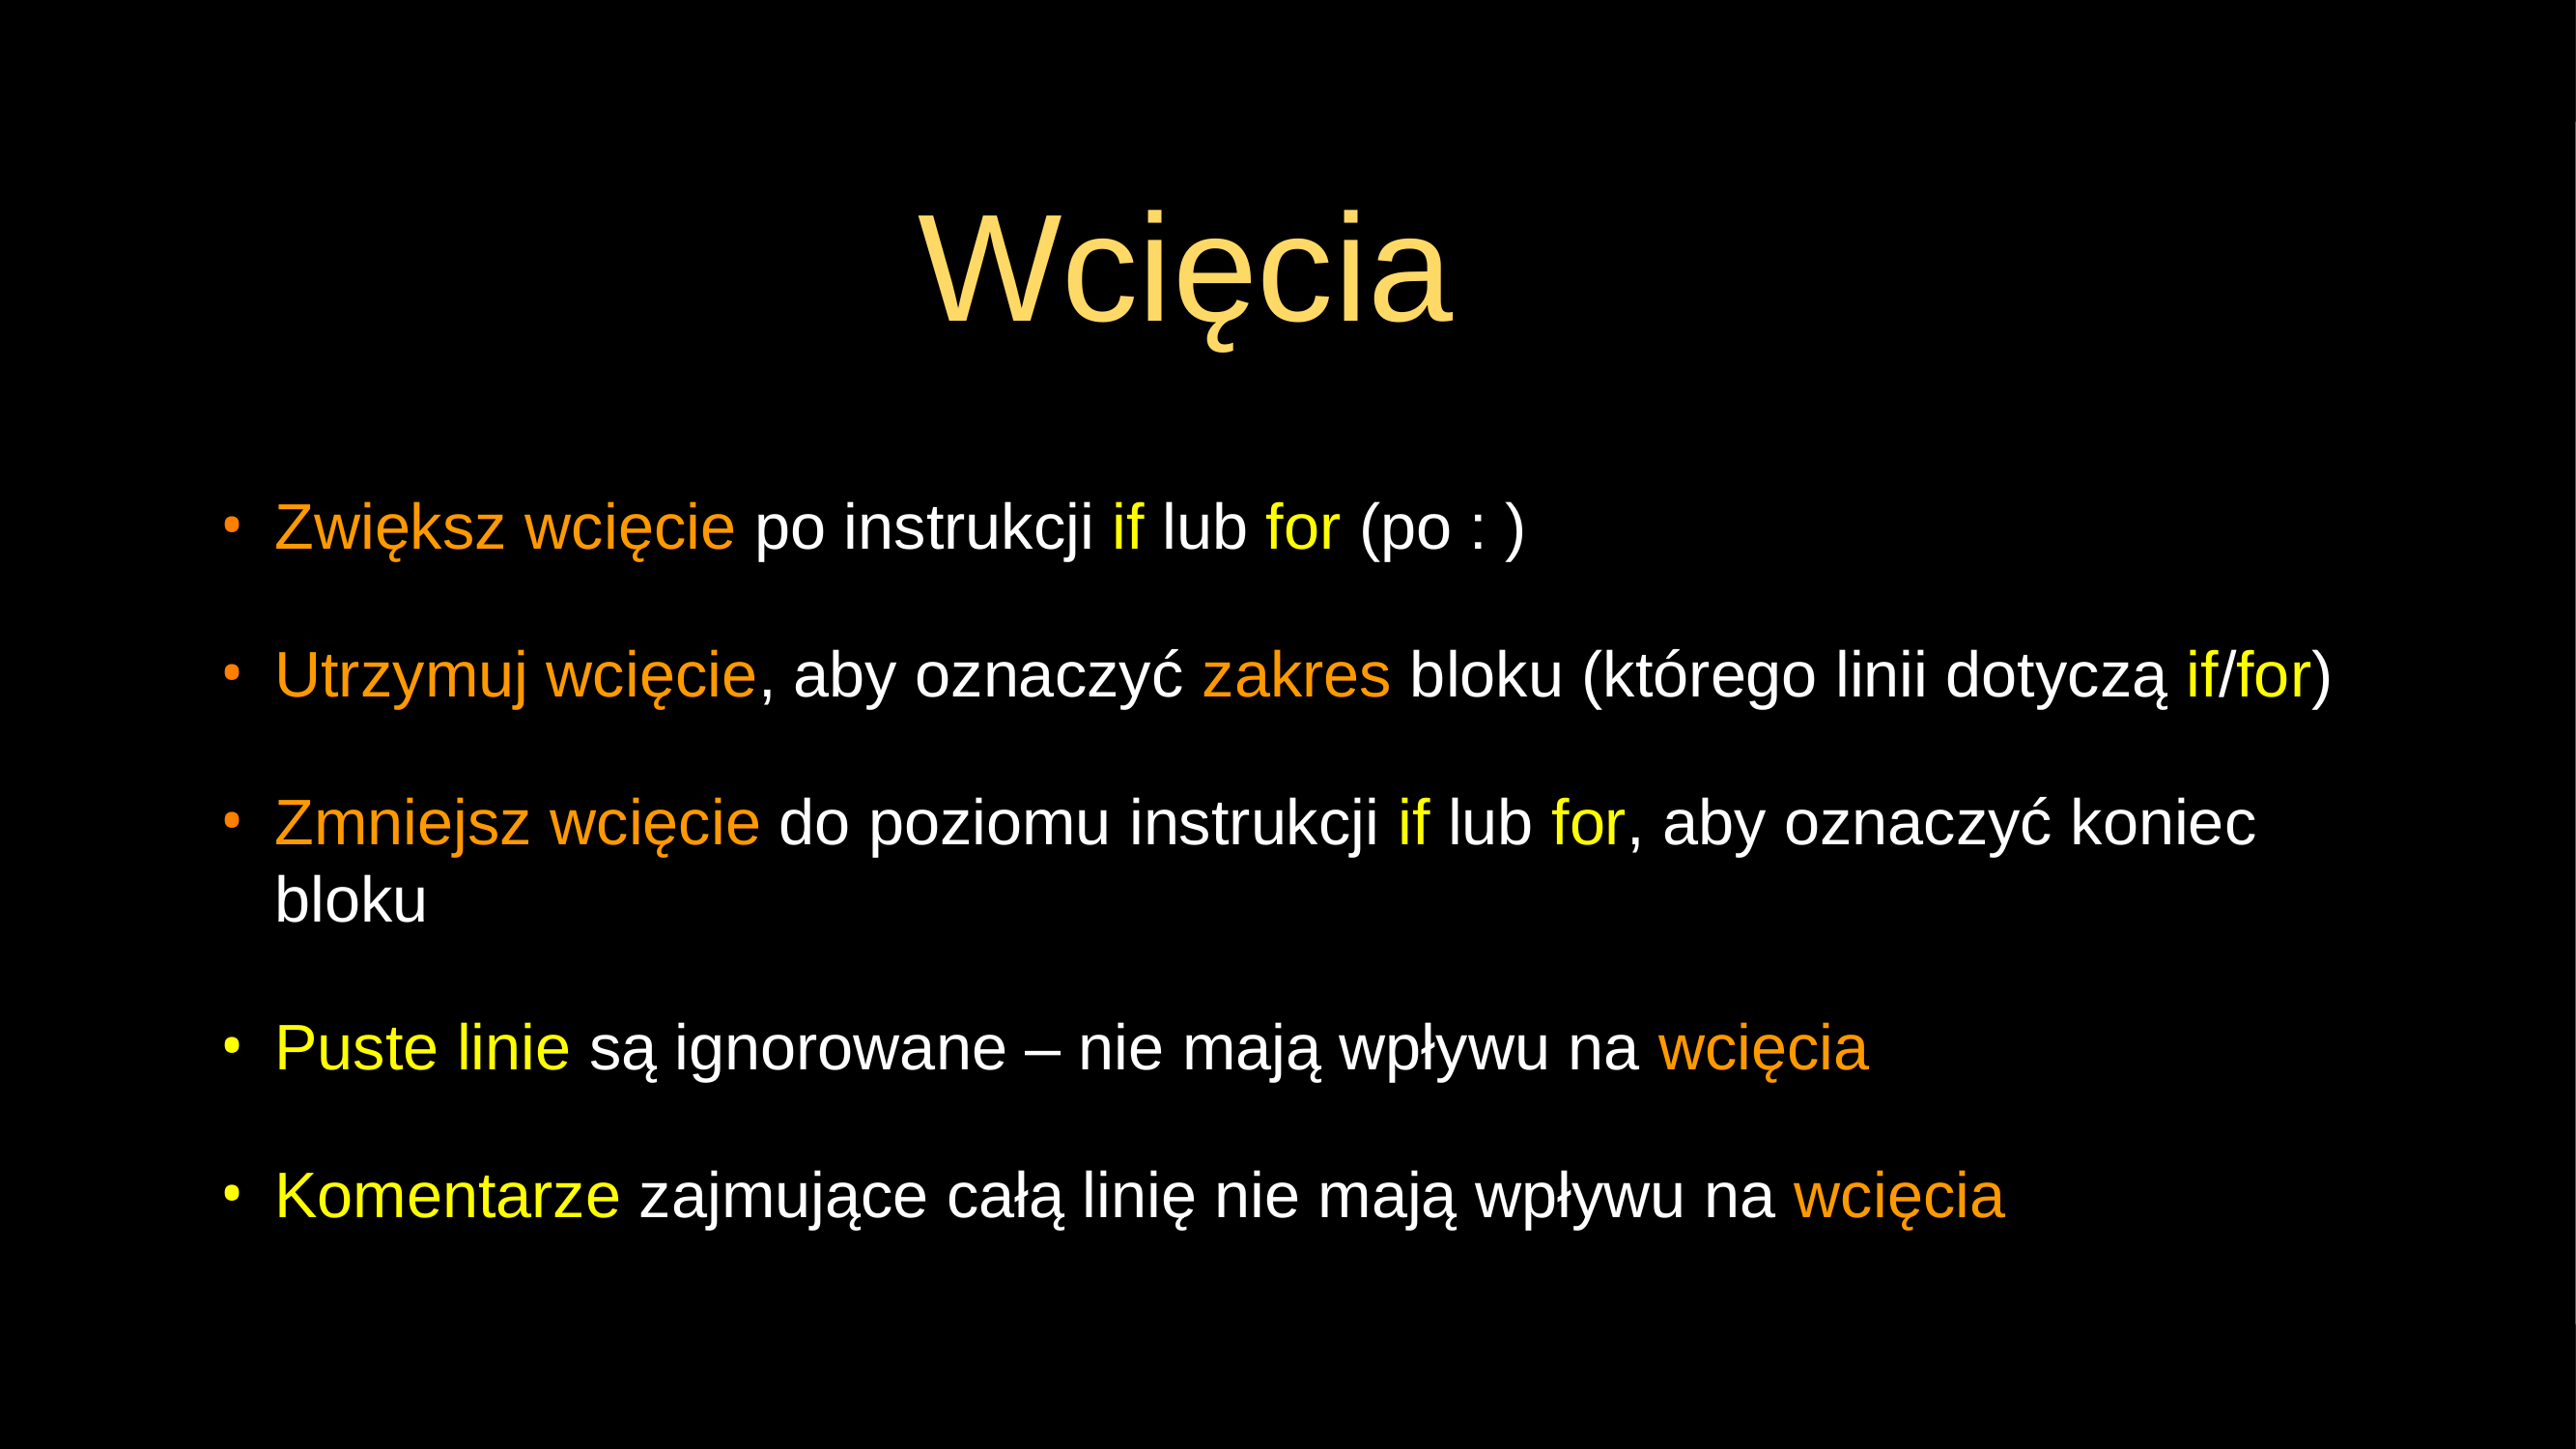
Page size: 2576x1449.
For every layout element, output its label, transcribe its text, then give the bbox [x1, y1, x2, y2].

list Zwiększ wcięcie po instrukcji if lub for (po : ) Utrzymuj wcięcie, aby oznaczyć zakres bloku (którego linii dotyczą if/for) Zmniejsz wcięcie do poziomu instrukcji if lub for, aby oznaczyć koniec bloku Puste linie są ignorowane – nie mają wpływu na wcięcia Komentarze zajmujące całą linię nie mają wpływu na wcięcia [150, 411, 2411, 1305]
title Wcięcia [115, 118, 2256, 403]
